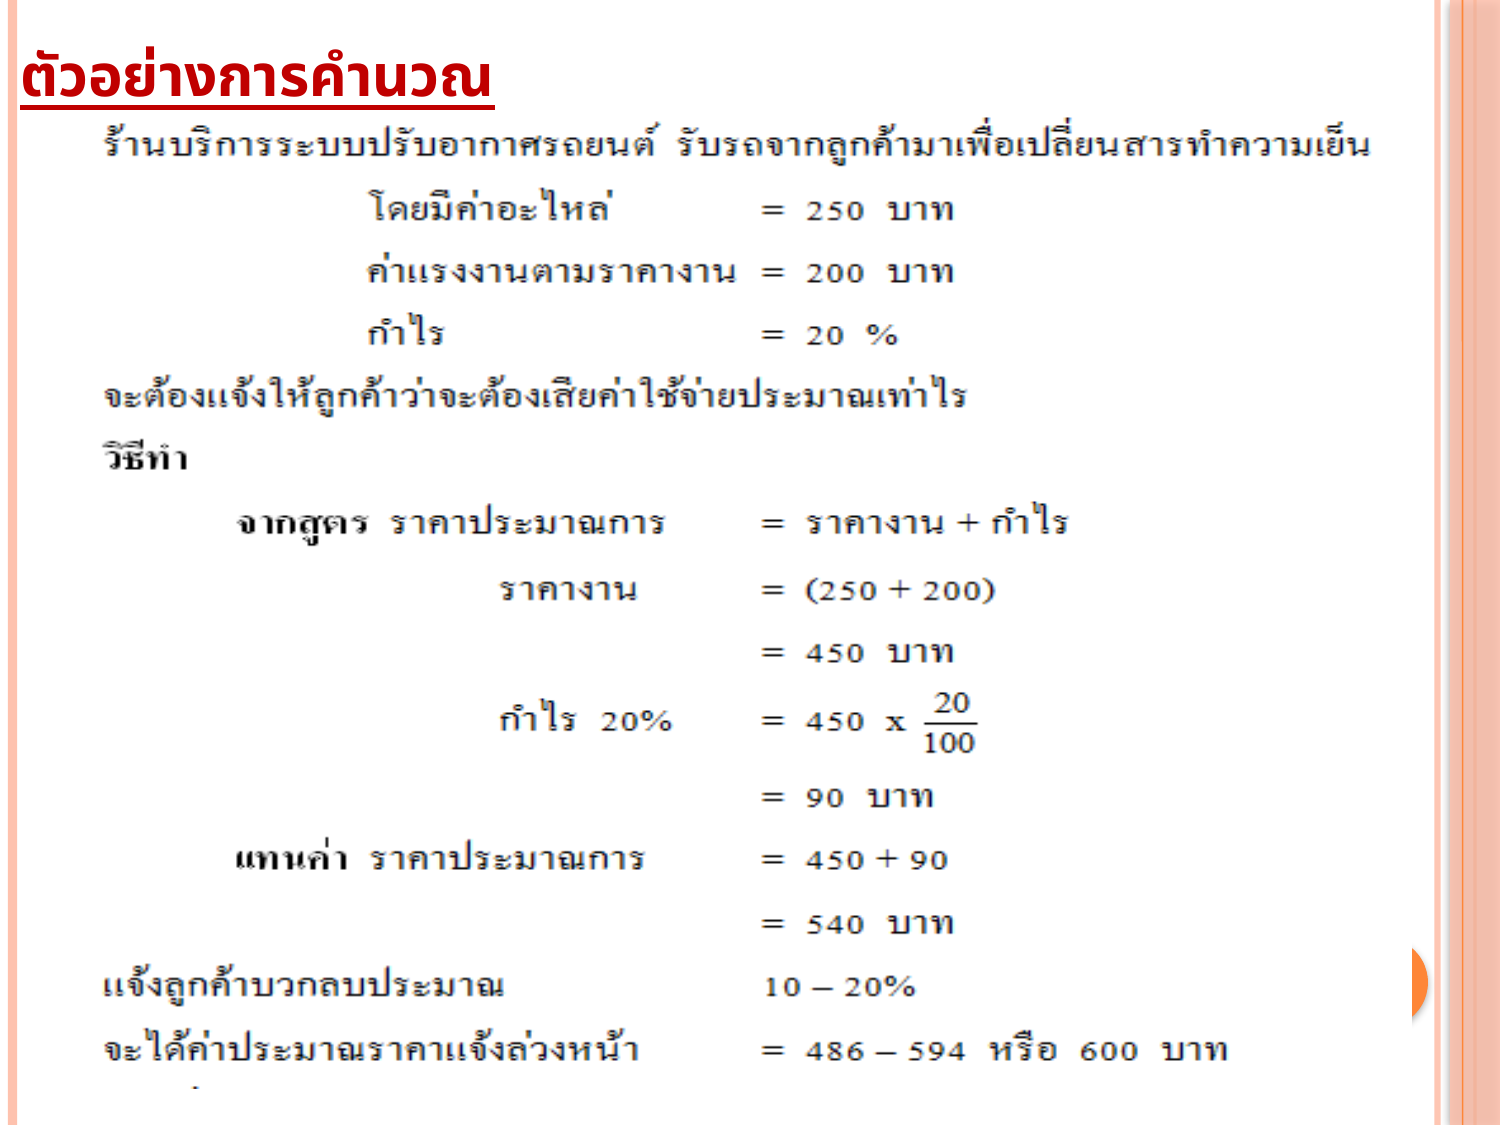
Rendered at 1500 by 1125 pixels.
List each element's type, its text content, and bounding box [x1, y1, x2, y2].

picture [87, 116, 1412, 1089]
text_box ตัวอย่างการคำนวณ [5, 30, 510, 116]
